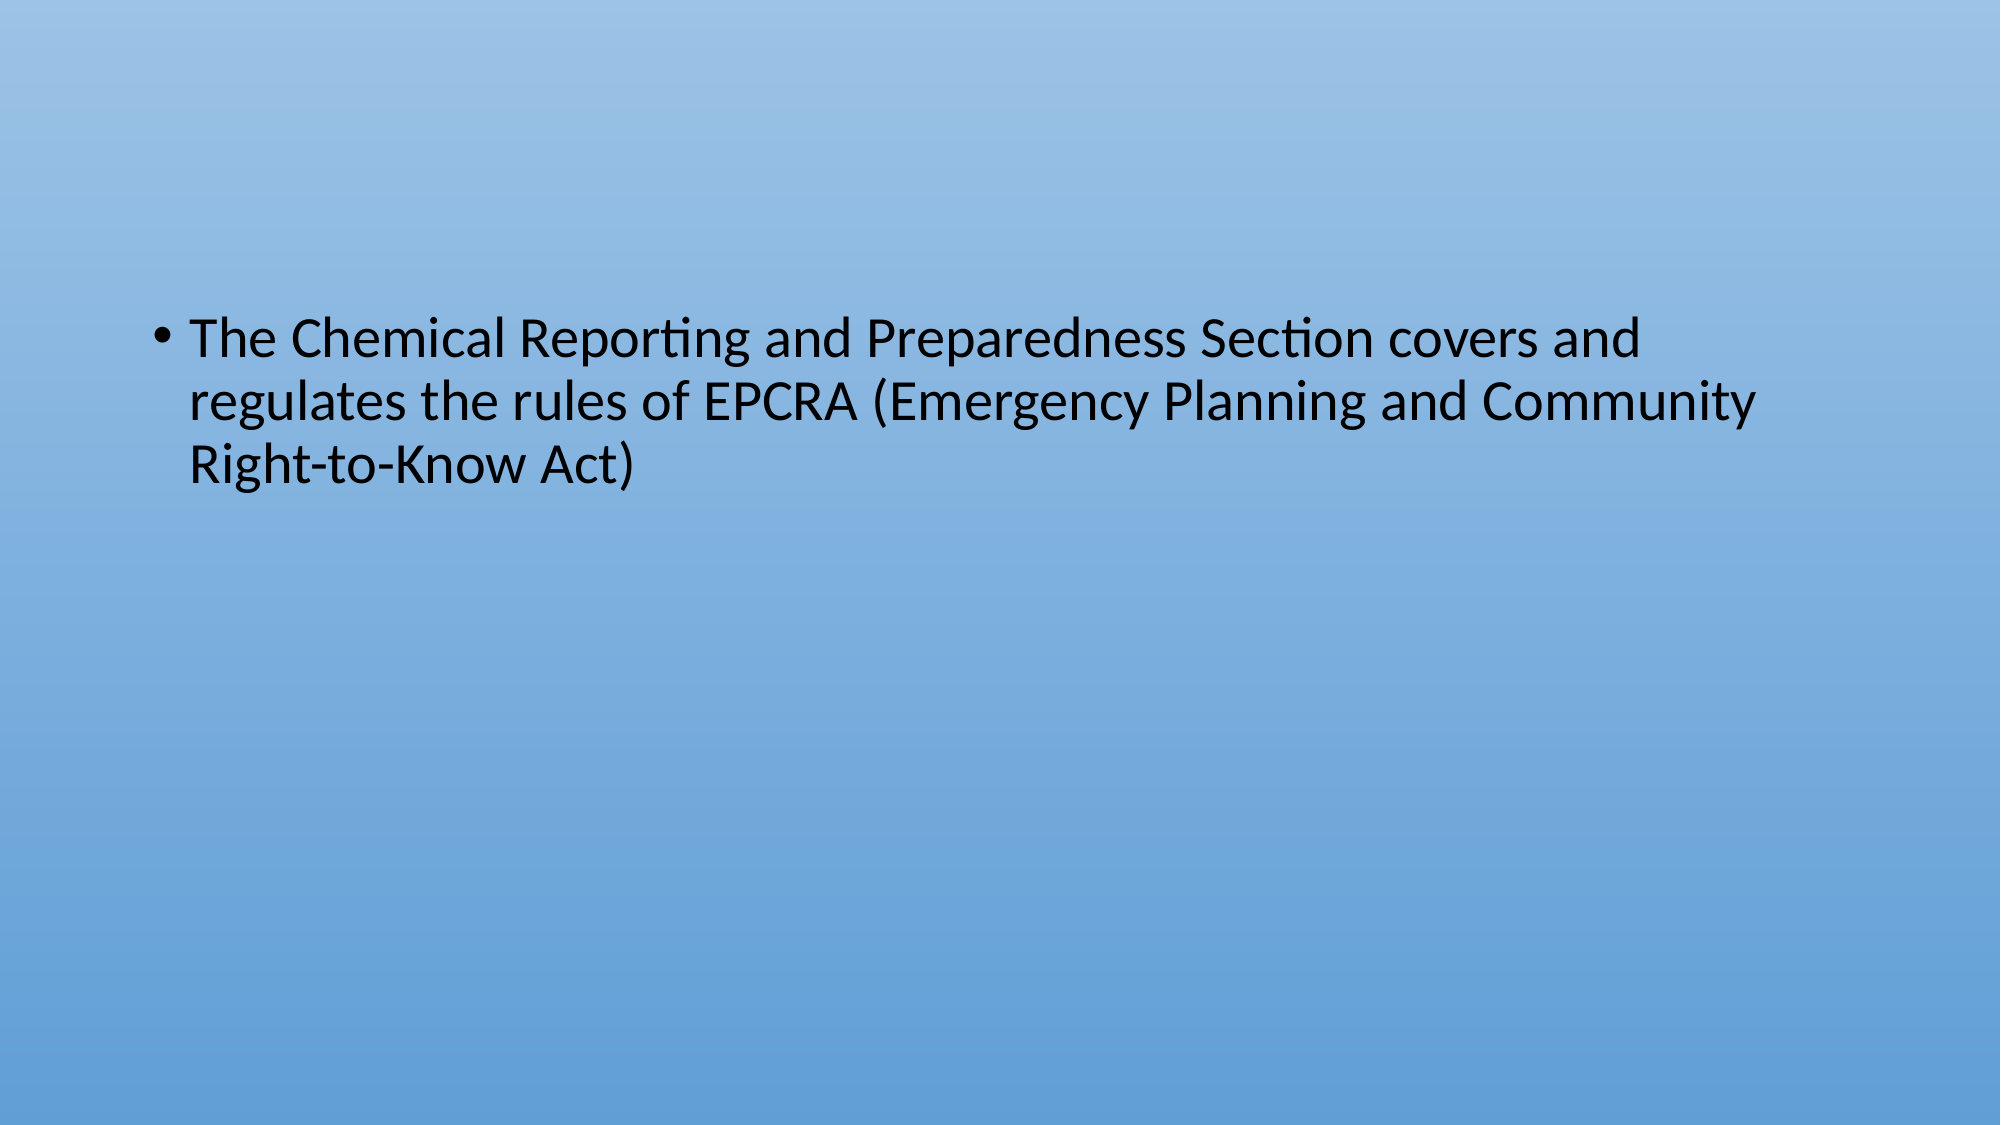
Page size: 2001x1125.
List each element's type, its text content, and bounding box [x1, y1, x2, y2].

list The Chemical Reporting and Preparedness Section covers and regulates the rules of EPCRA (Emergency Planning and Community Right-to-Know Act) [137, 299, 1863, 1014]
